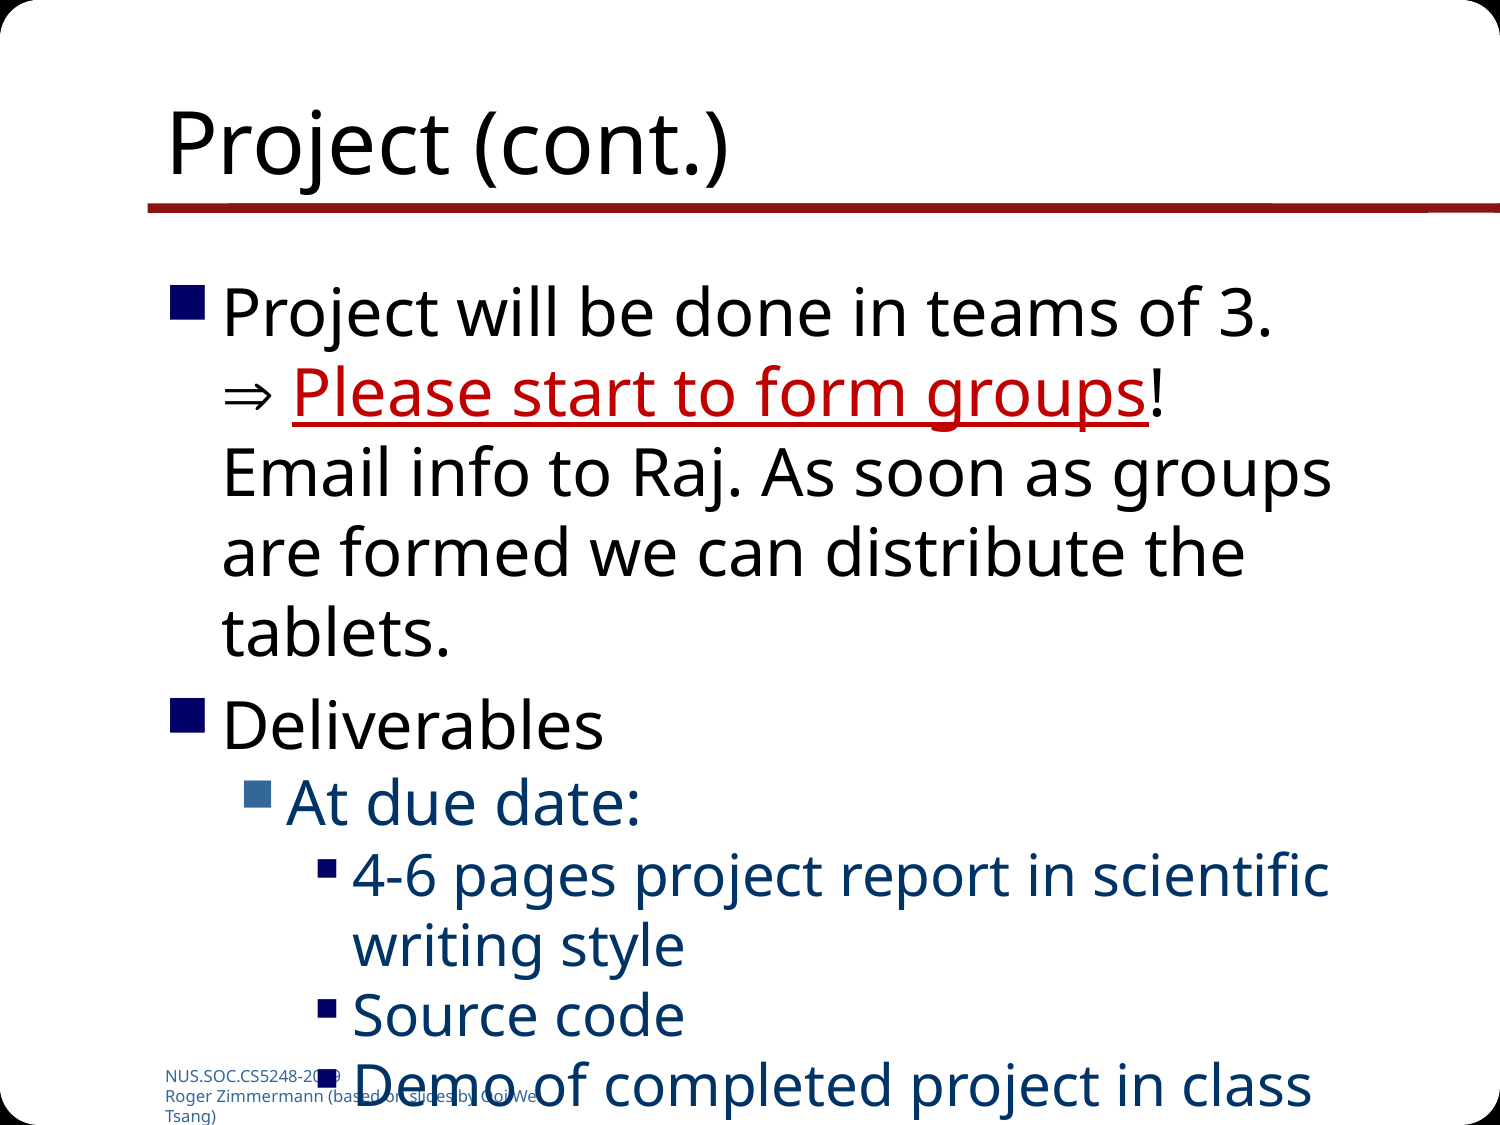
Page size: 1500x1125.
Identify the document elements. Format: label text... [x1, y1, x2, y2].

footer [549, 1024, 1038, 1101]
list Project will be done in teams of 3.  Please start to form groups! Email info to Raj. As soon as groups are formed we can distribute the tablets. Deliverables At due date: 4-6 pages project report in scientific writing style Source code Demo of completed project in class [149, 262, 1426, 1006]
title Project (cont.) [149, 45, 1426, 234]
slide_number NUS.SOC.CS5248-2019 Roger Zimmermann (based on slides by Ooi Wei Tsang) [149, 1058, 613, 1101]
